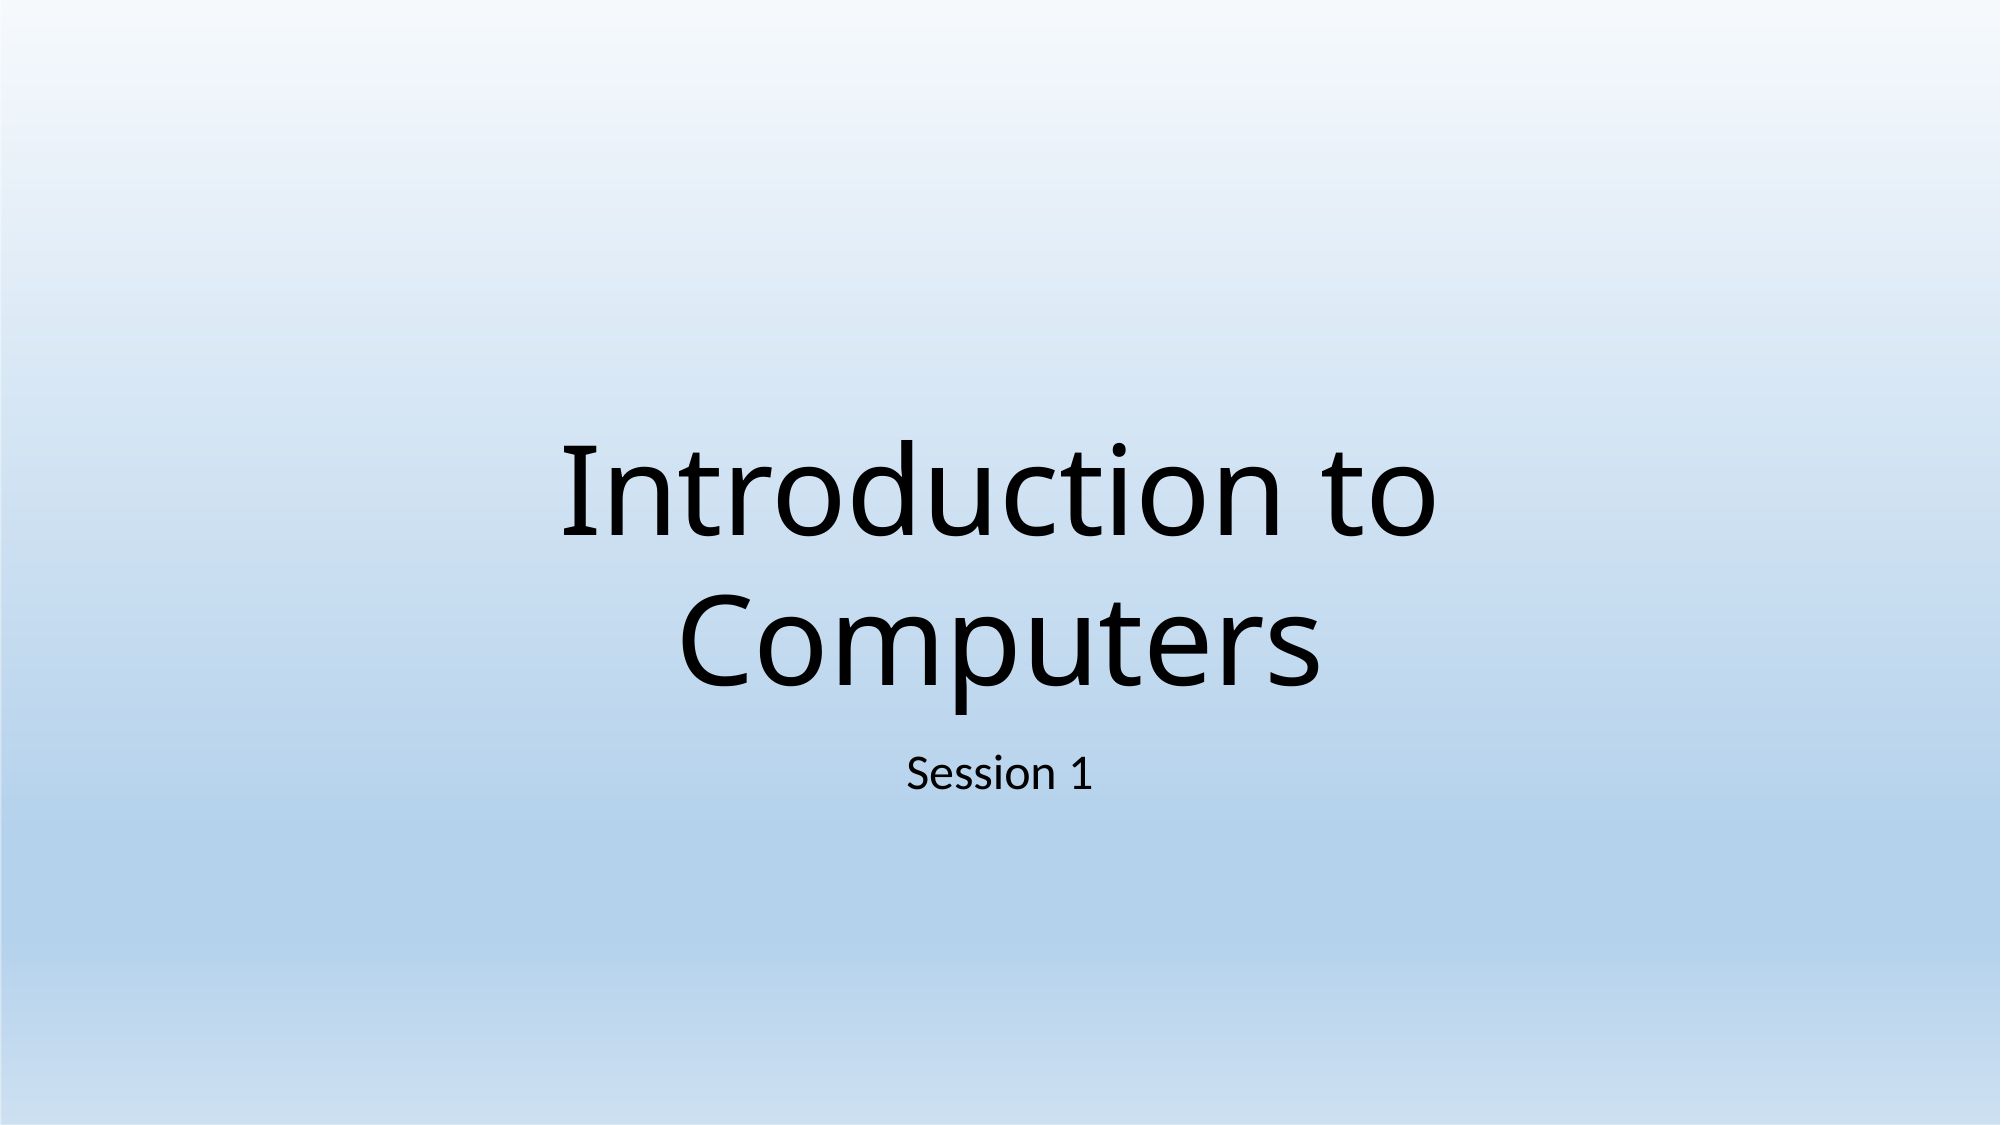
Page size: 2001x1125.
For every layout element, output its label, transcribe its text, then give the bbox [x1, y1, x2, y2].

picture [0, 0, 2000, 1125]
title Introduction to Computers Session 1 [330, 336, 1670, 800]
